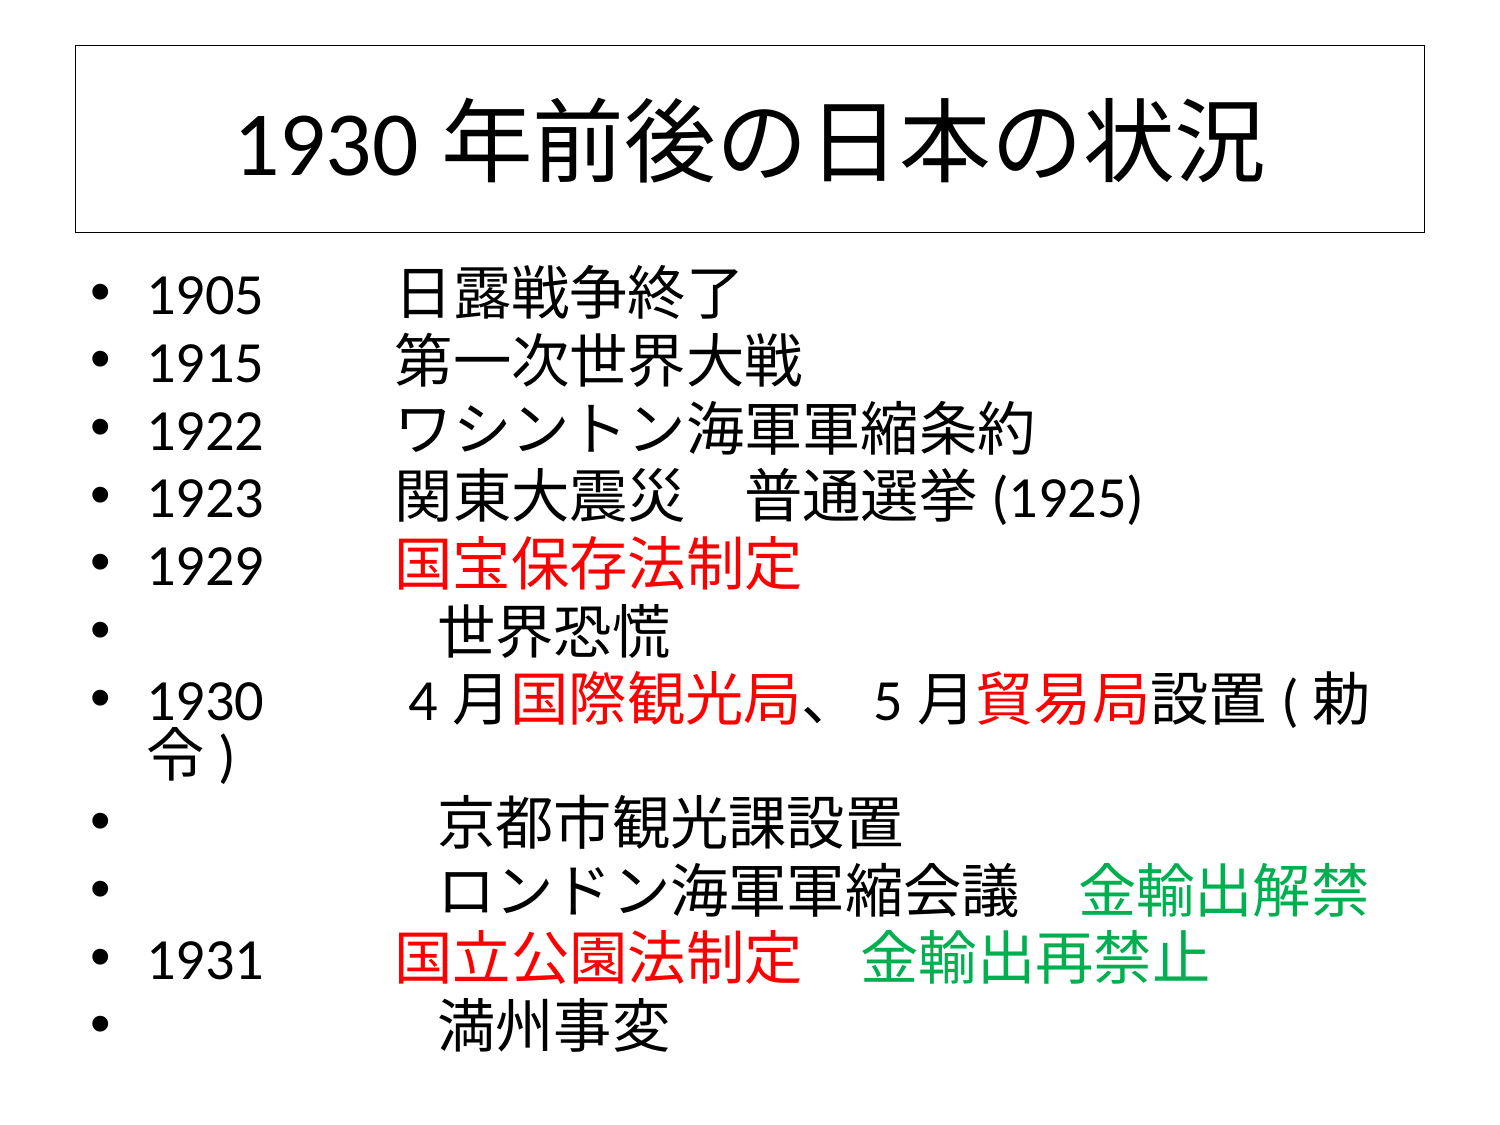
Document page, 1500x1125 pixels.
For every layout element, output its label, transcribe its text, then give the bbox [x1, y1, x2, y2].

title 1930年前後の日本の状況 [75, 45, 1425, 233]
list 1905 日露戦争終了 1915 第一次世界大戦 1922 ワシントン海軍軍縮条約 1923 関東大震災 普通選挙(1925) 1929 国宝保存法制定 世界恐慌 1930 4月国際観光局、5月貿易局設置(勅令) 京都市観光課設置 ロンドン海軍軍縮会議 金輸出解禁 1931 国立公園法制定 金輸出再禁止 満州事変 [75, 262, 1425, 1083]
